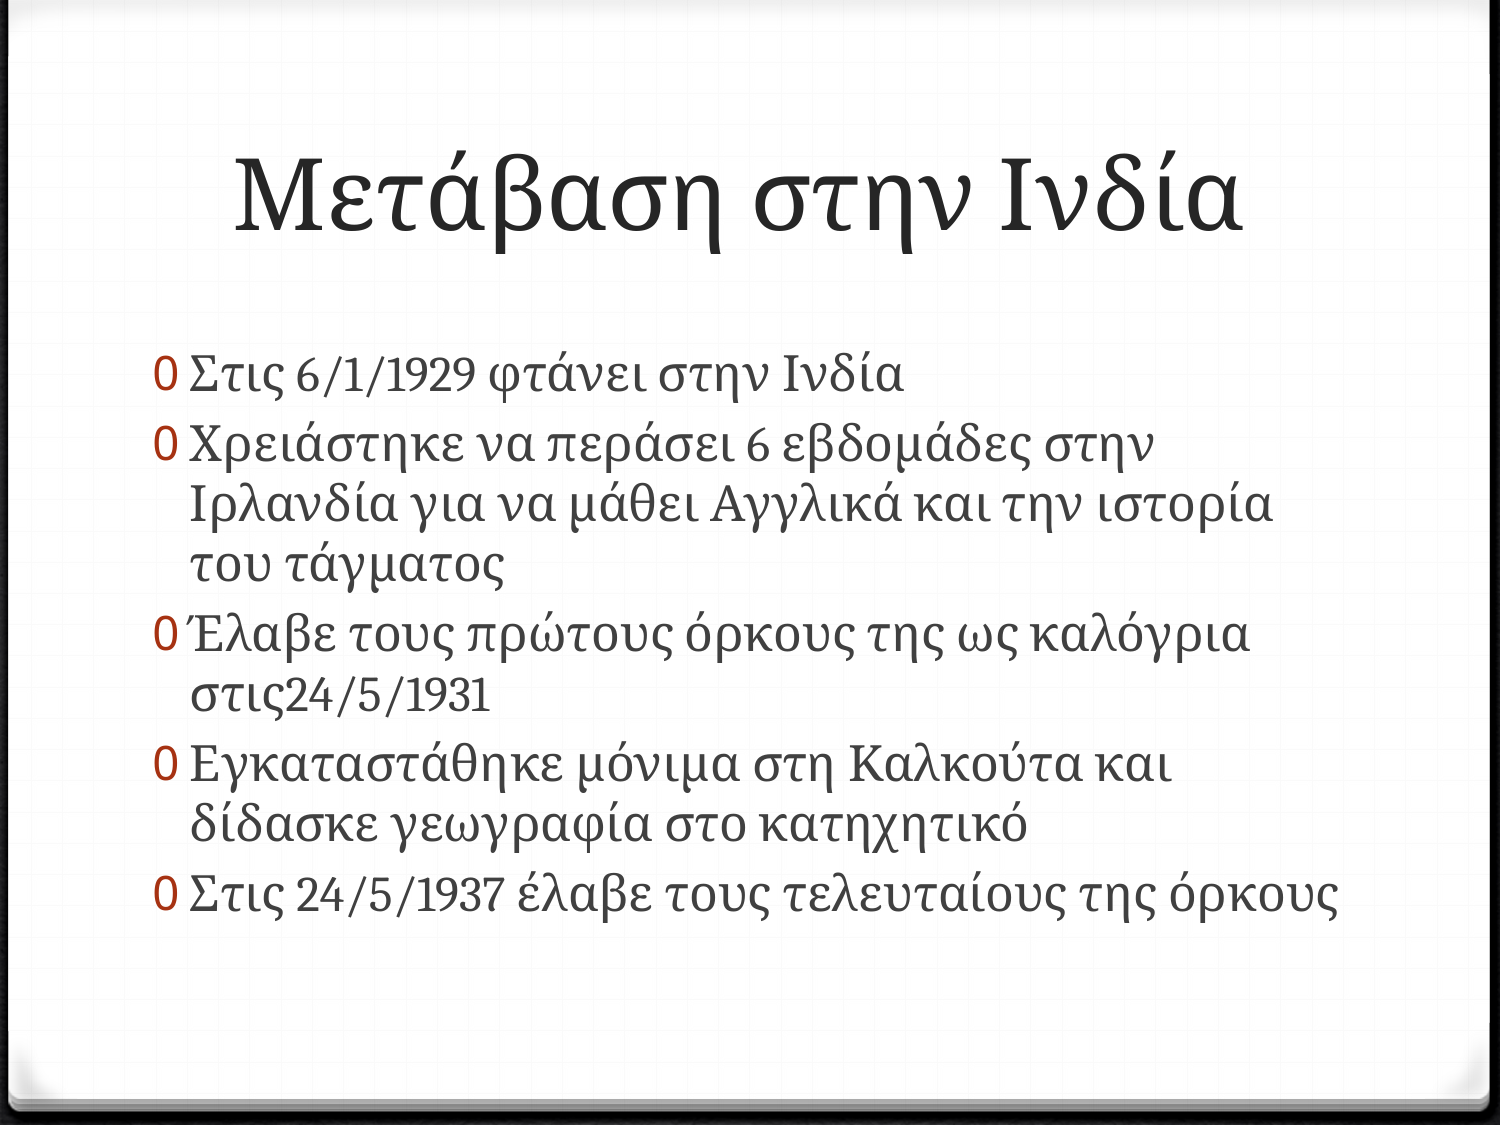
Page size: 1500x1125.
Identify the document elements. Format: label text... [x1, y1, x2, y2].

picture [0, 0, 1500, 1125]
list Στις 6/1/1929 φτάνει στην Ινδία Χρειάστηκε να περάσει 6 εβδομάδες στην Ιρλανδία για να μάθει Αγγλικά και την ιστορία του τάγματος Έλαβε τους πρώτους όρκους της ως καλόγρια στις24/5/1931 Εγκαταστάθηκε μόνιμα στη Καλκούτα και δίδασκε γεωγραφία στο κατηχητικό Στις 24/5/1937 έλαβε τους τελευταίους της όρκους [137, 334, 1363, 983]
title Μετάβαση στην Ινδία [90, 71, 1410, 309]
